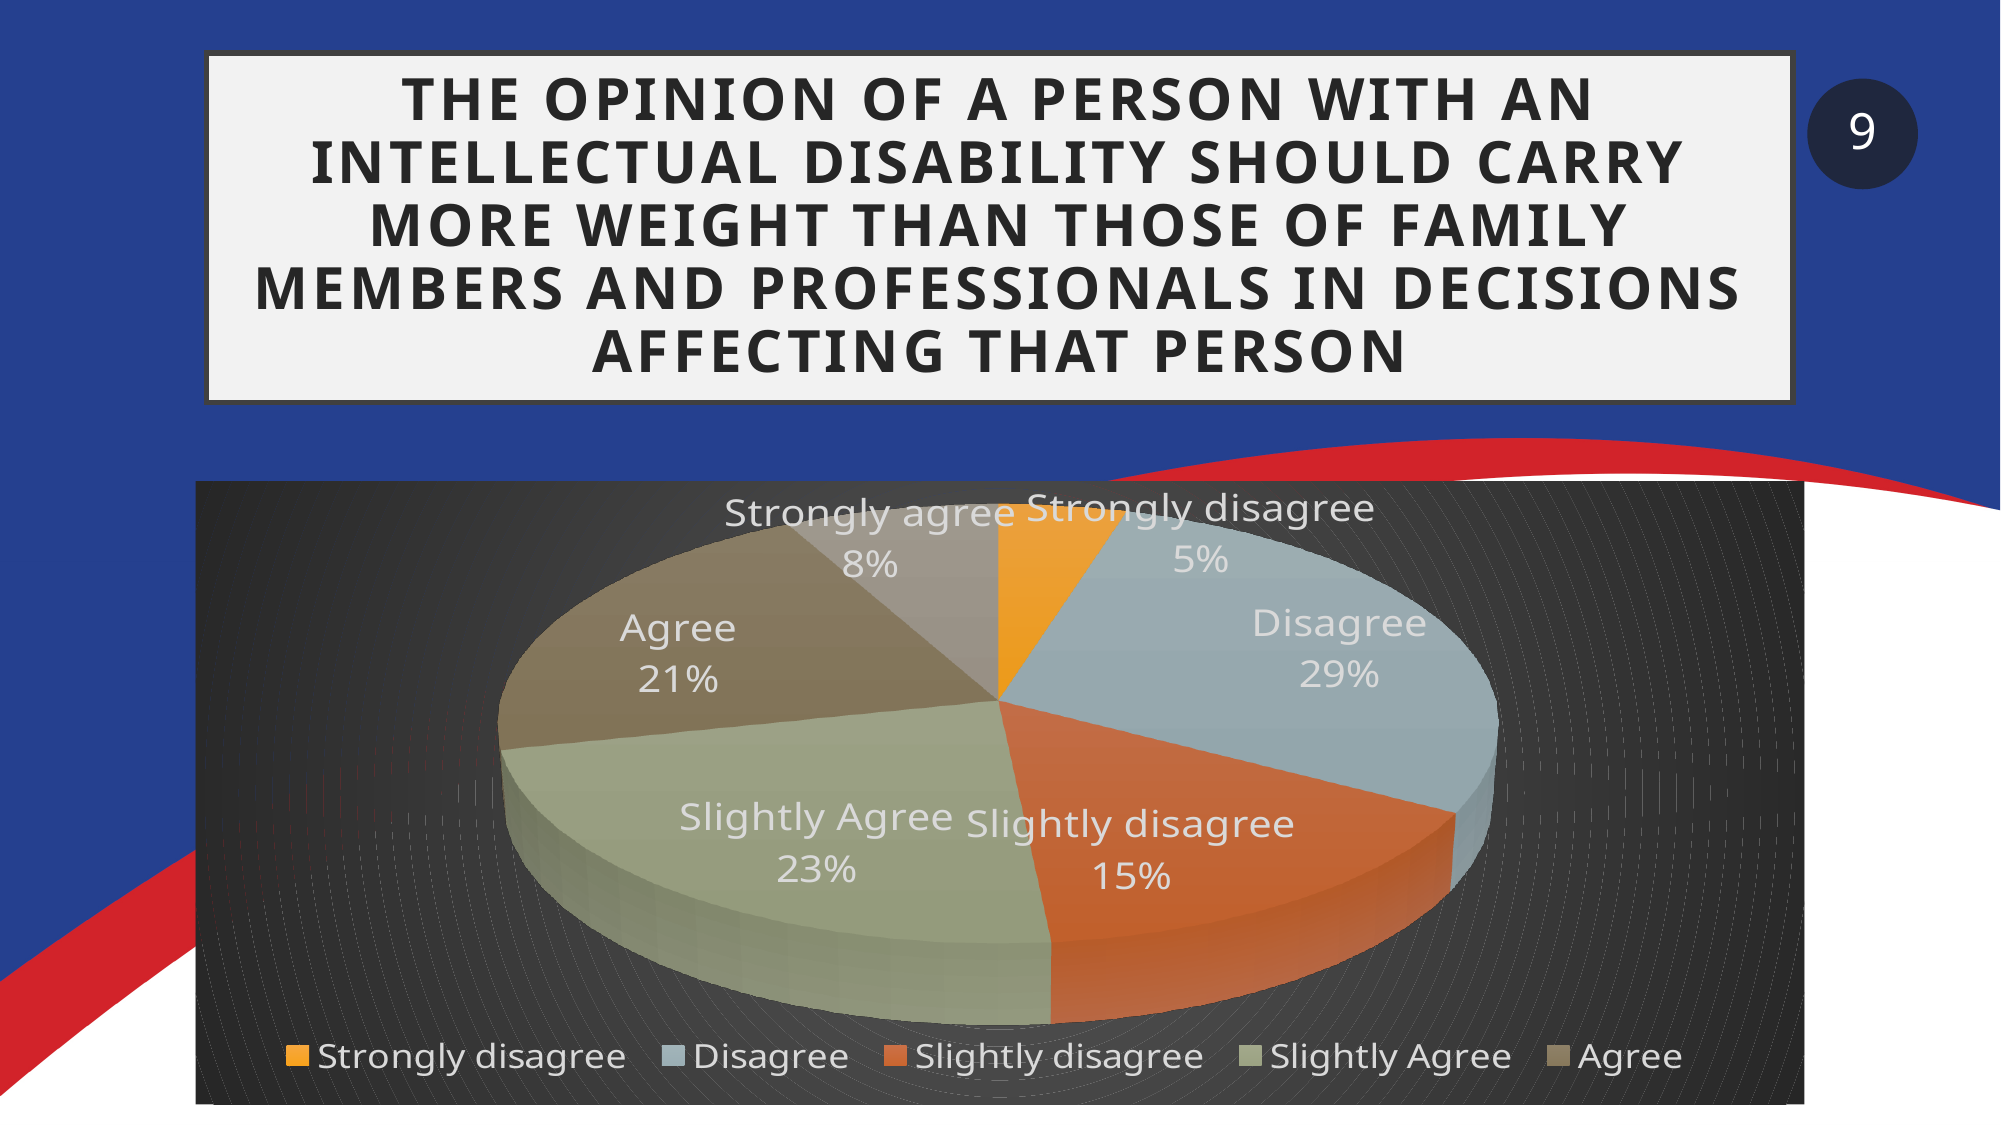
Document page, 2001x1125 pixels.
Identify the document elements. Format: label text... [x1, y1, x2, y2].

picture [0, 0, 2001, 1125]
slide_number 9 [1807, 78, 1918, 190]
title The opinion of a person with an intellectual disability should carry more weight than those of family members and professionals in decisions affecting that person [204, 50, 1796, 402]
chart [195, 402, 1805, 1105]
